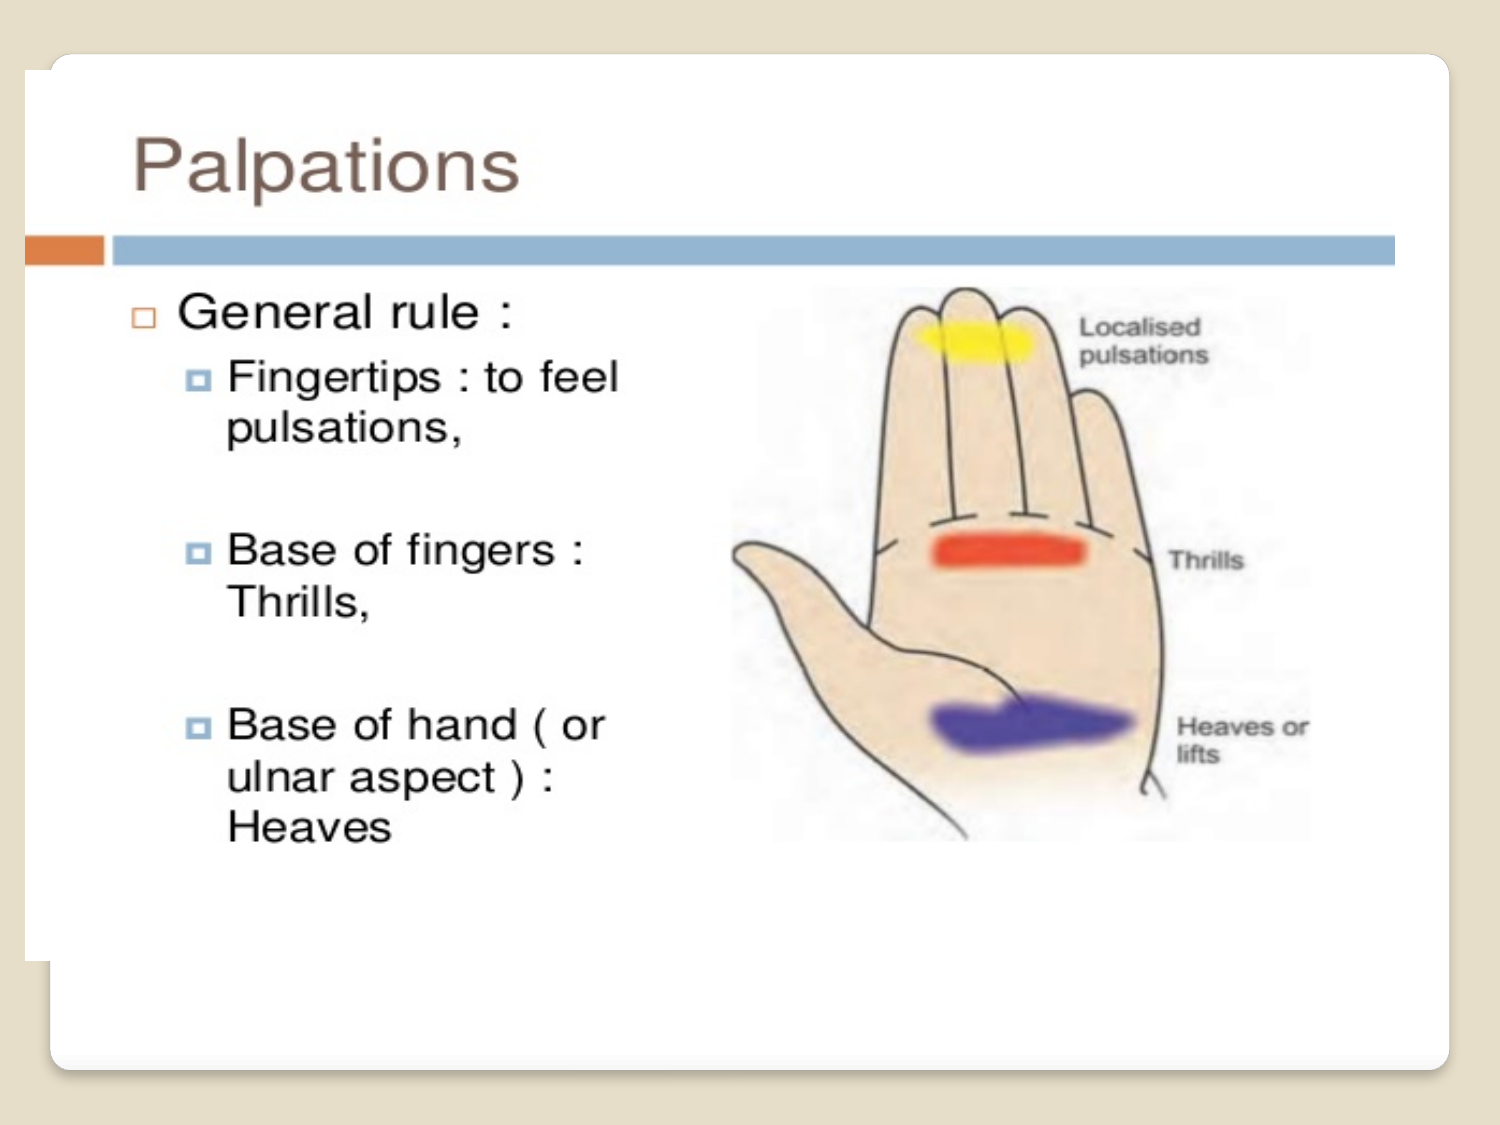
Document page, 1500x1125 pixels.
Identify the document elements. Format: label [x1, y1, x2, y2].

picture [25, 70, 1395, 962]
